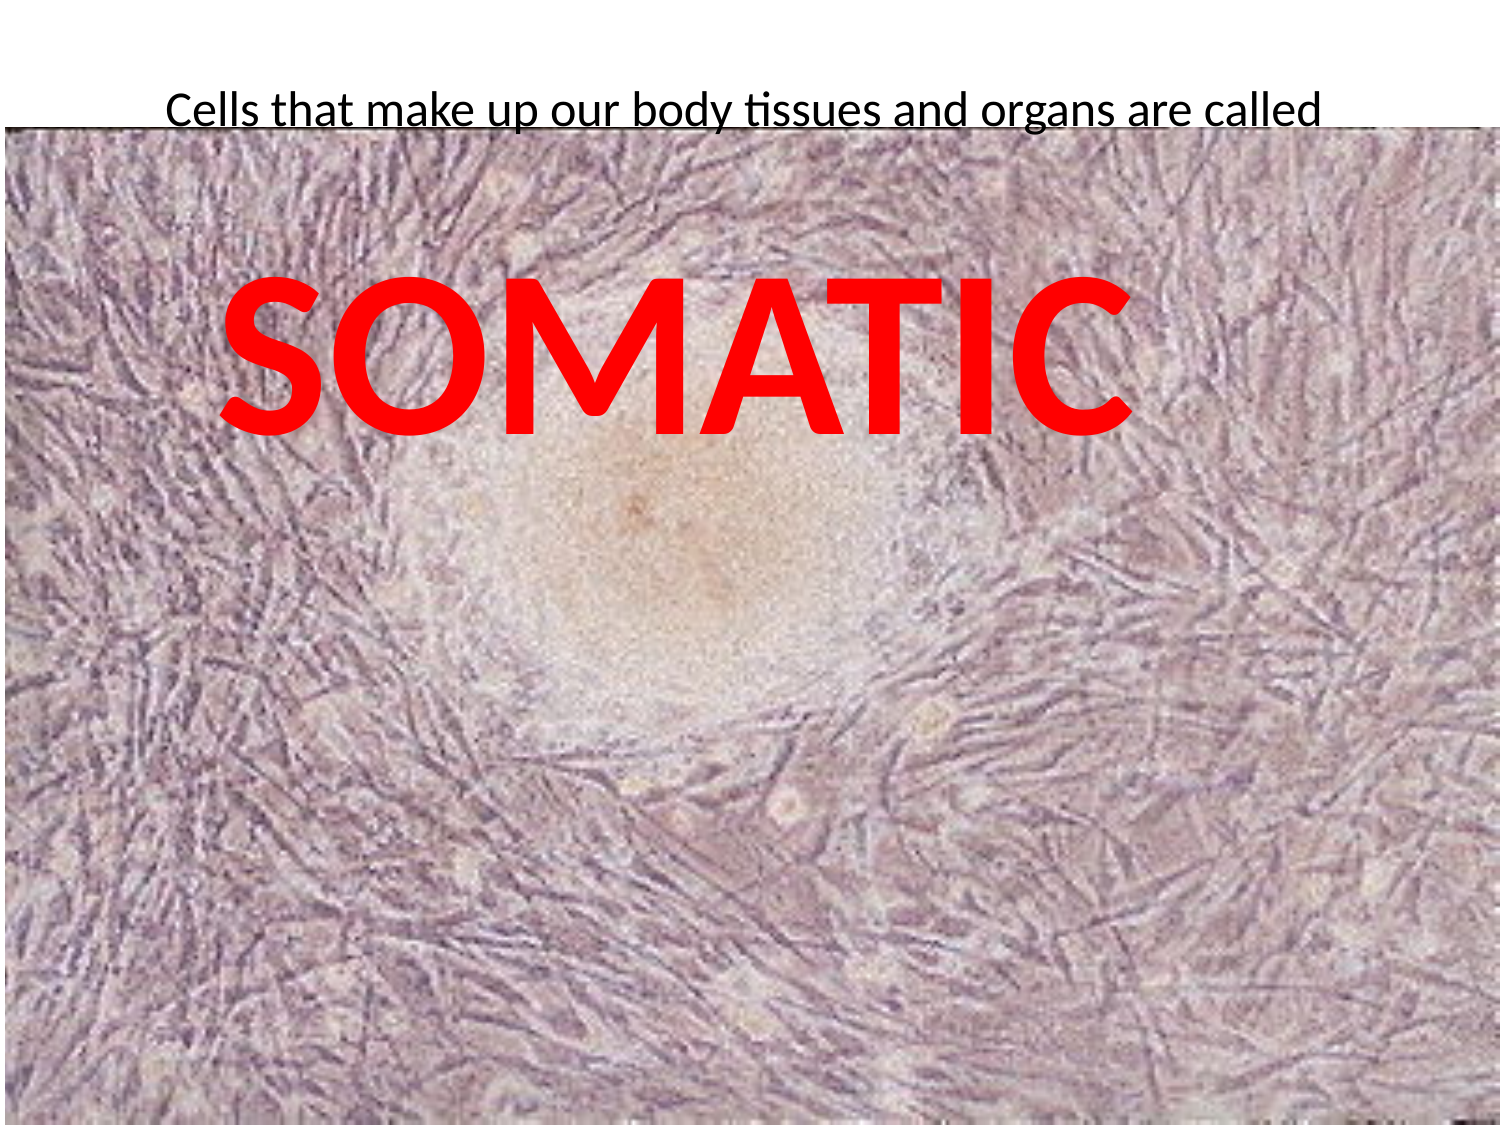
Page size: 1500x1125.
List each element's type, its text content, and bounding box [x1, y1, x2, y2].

title Cells that make up our body tissues and organs are called [112, 62, 1388, 126]
picture [5, 127, 1500, 1125]
